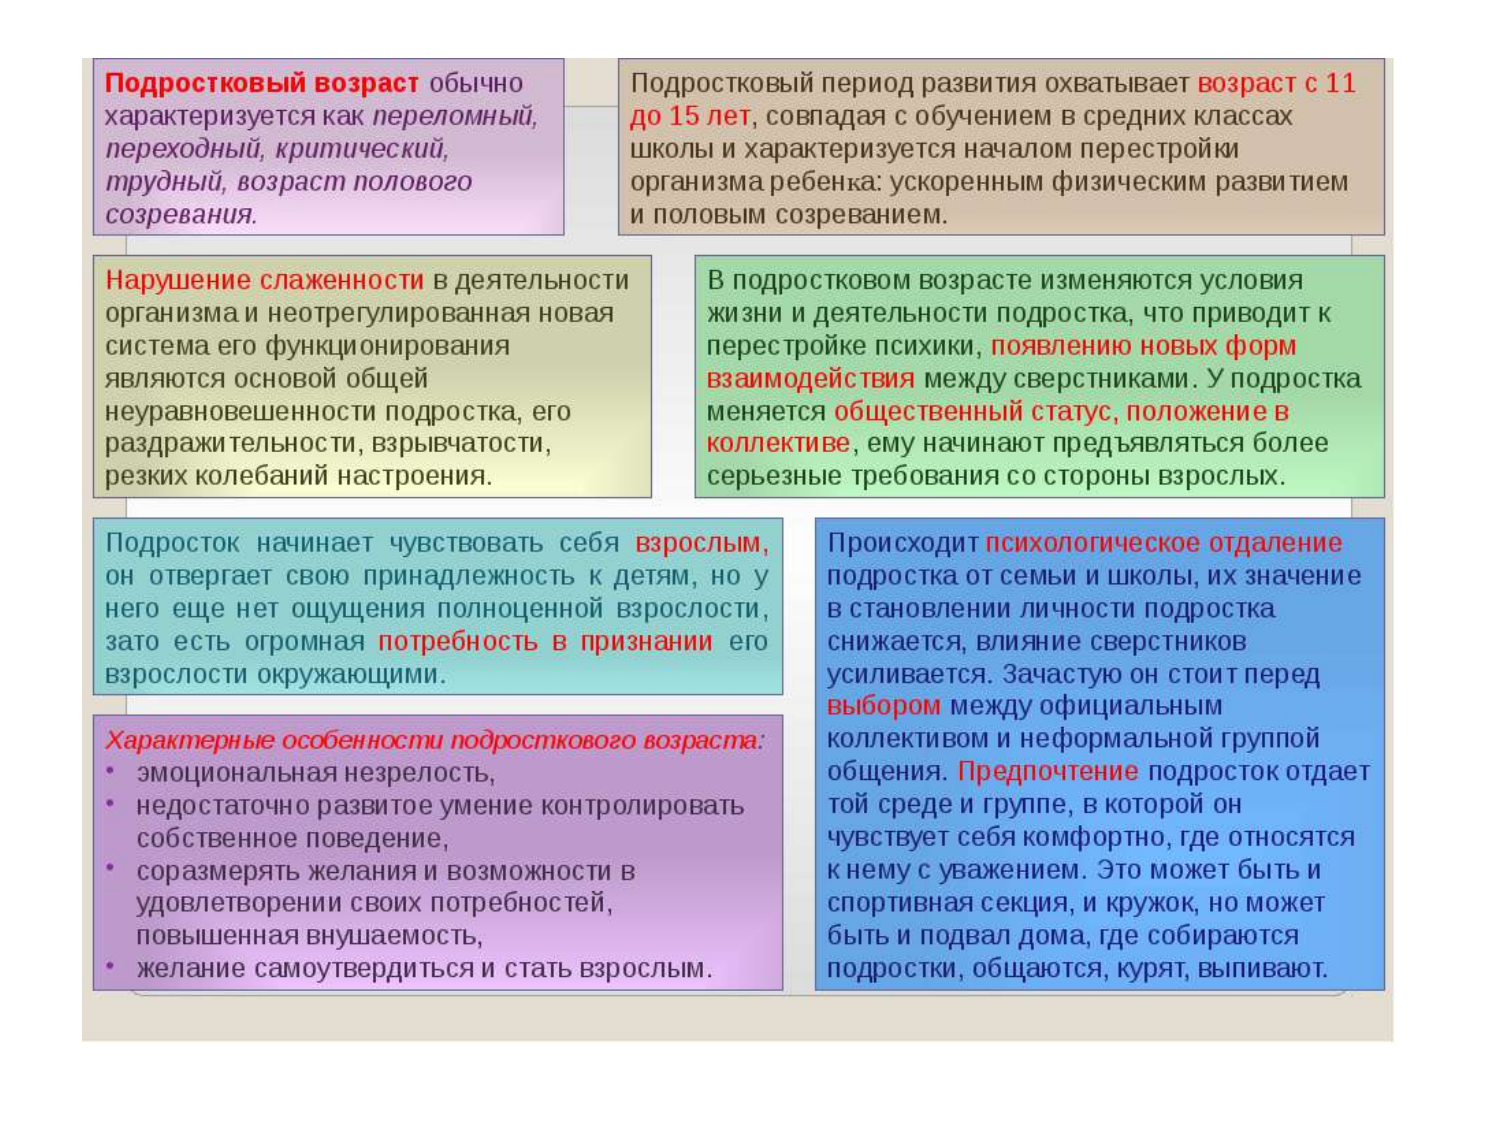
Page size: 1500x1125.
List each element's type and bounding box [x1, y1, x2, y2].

picture [81, 58, 1395, 1044]
